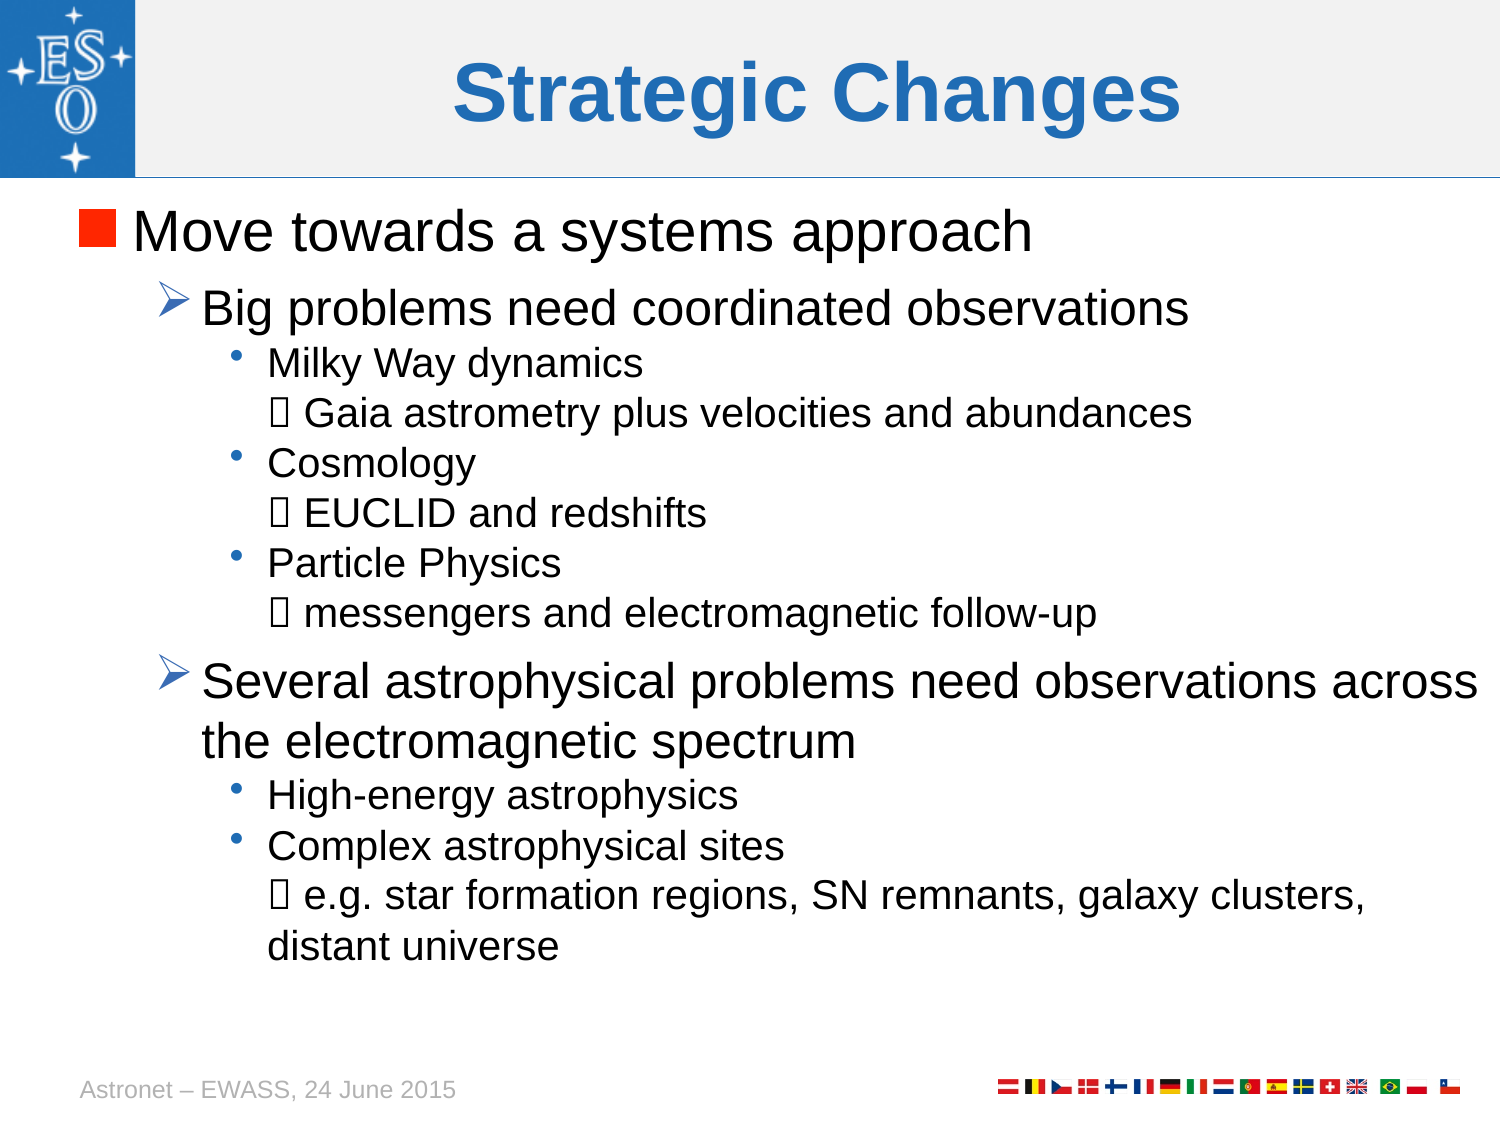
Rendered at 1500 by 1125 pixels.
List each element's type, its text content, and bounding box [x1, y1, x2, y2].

list Move towards a systems approach Big problems need coordinated observations Milky Way dynamics  Gaia astrometry plus velocities and abundances Cosmology  EUCLID and redshifts Particle Physics  messengers and electromagnetic follow-up Several astrophysical problems need observations across the electromagnetic spectrum High-energy astrophysics Complex astrophysical sites  e.g. star formation regions, SN remnants, galaxy clusters, distant universe [64, 185, 1500, 1052]
footer Astronet – EWASS, 24 June 2015 [64, 1058, 855, 1119]
picture [998, 1079, 1460, 1094]
title Strategic Changes [135, 0, 1500, 176]
picture [79, 209, 116, 247]
